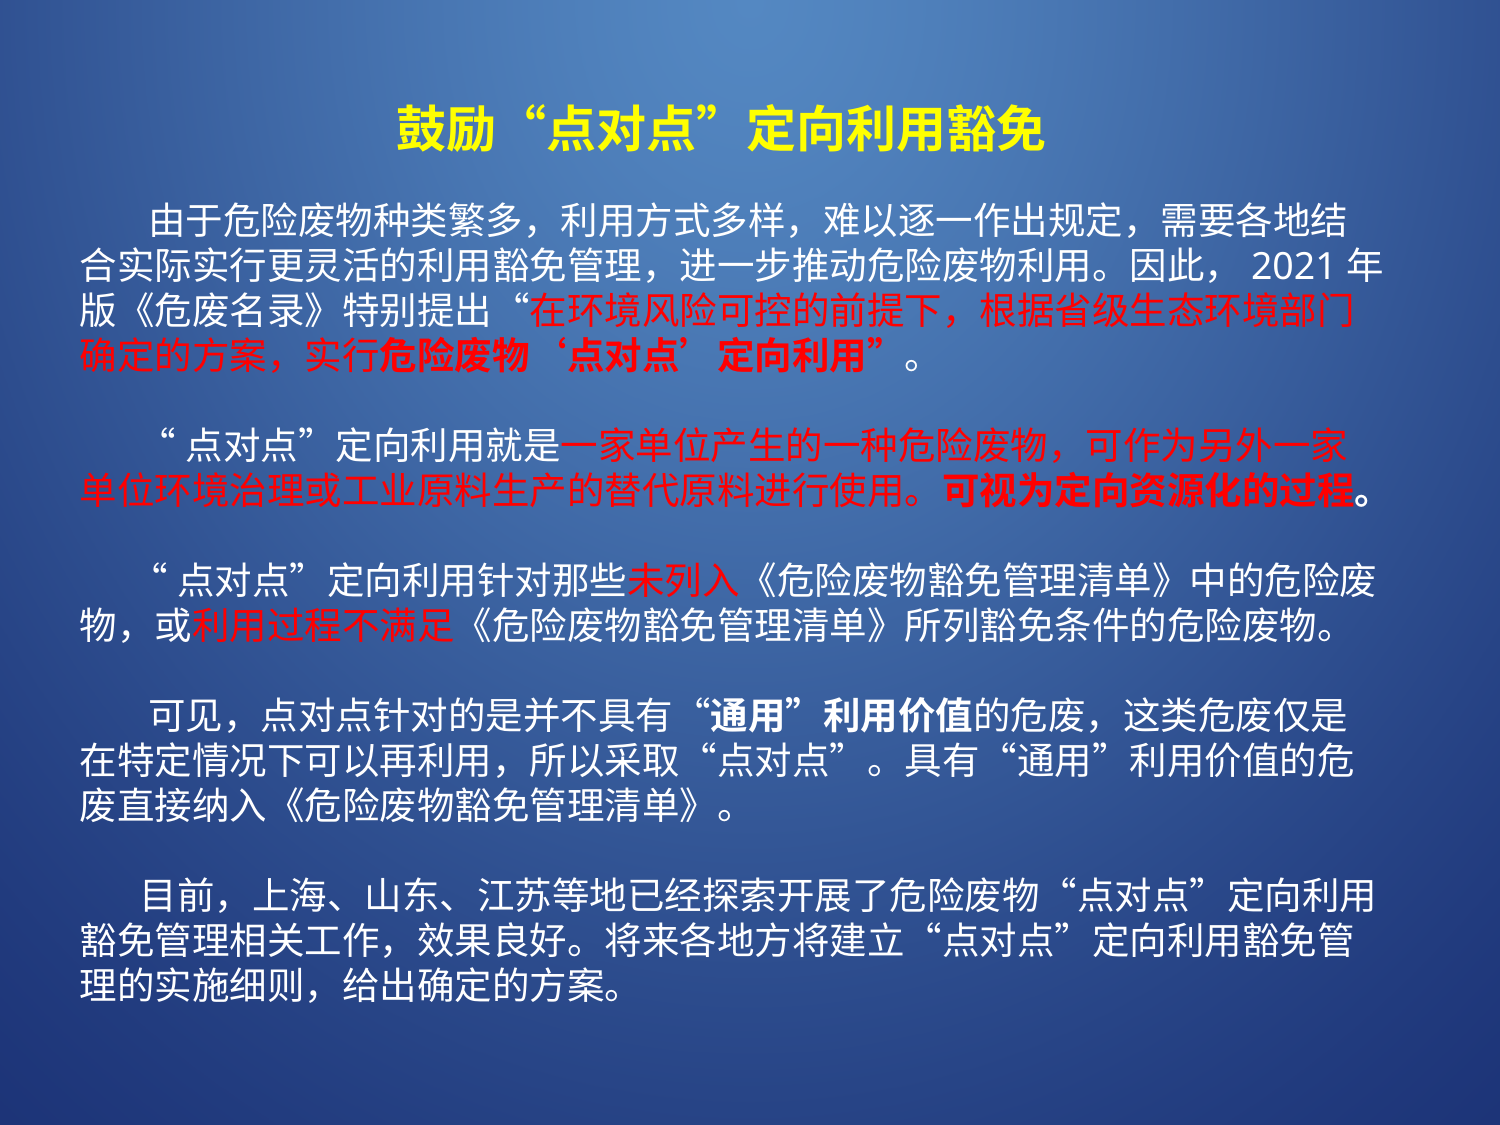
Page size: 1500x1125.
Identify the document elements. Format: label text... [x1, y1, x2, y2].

text_box 鼓励“点对点”定向利用豁免 由于危险废物种类繁多，利用方式多样，难以逐一作出规定，需要各地结合实际实行更灵活的利用豁免管理，进一步推动危险废物利用。因此，2021年版《危废名录》特别提出“在环境风险可控的前提下，根据省级生态环境部门确定的方案，实行危险废物‘点对点’定向利用”。 “点对点”定向利用就是一家单位产生的一种危险废物，可作为另外一家单位环境治理或工业原料生产的替代原料进行使用。可视为定向资源化的过程。 “点对点”定向利用针对那些未列入《危险废物豁免管理清单》中的危险废物，或利用过程不满足《危险废物豁免管理清单》所列豁免条件的危险废物。 可见，点对点针对的是并不具有“通用”利用价值的危废，这类危废仅是在特定情况下可以再利用，所以采取“点对点”。具有“通用”利用价值的危废直接纳入《危险废物豁免管理清单》。 目前，上海、山东、江苏等地已经探索开展了危险废物“点对点”定向利用豁免管理相关工作，效果良好。将来各地方将建立“点对点”定向利用豁免管理的实施细则，给出确定的方案。 [64, 89, 1400, 1105]
picture [0, 0, 1500, 1125]
